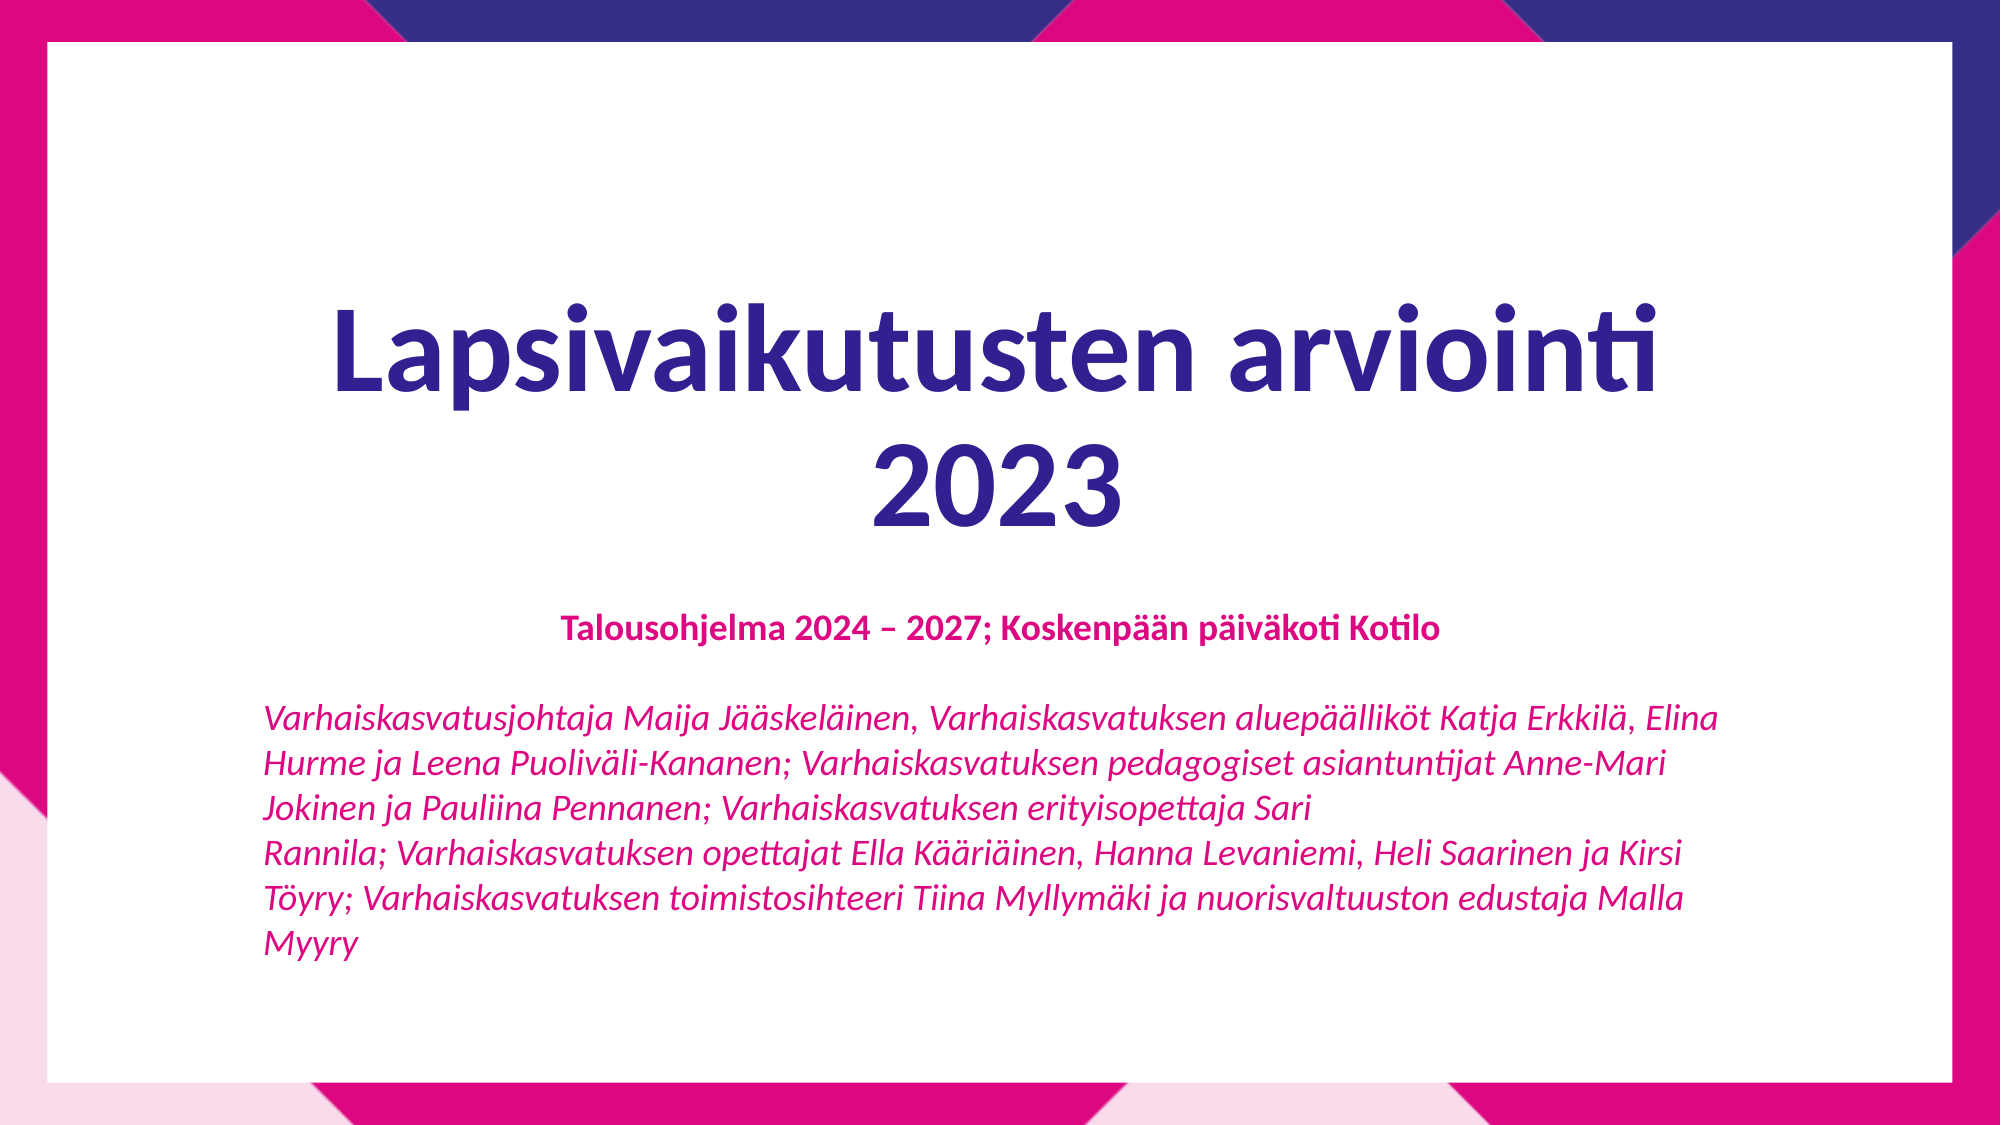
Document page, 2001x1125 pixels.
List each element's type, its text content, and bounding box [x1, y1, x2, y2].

title Lapsivaikutusten arviointi 2023 [246, 222, 1747, 615]
picture [0, 0, 2000, 1125]
text_box Talousohjelma 2024 – 2027; Koskenpään päiväkoti Kotilo Varhaiskasvatusjohtaja Maija Jääskeläinen, Varhaiskasvatuksen aluepäälliköt Katja Erkkilä, Elina Hurme ja Leena Puoliväli-Kananen; Varhaiskasvatuksen pedagogiset asiantuntijat Anne-Mari Jokinen ja Pauliina Pennanen; Varhaiskasvatuksen erityisopettaja Sari Rannila; Varhaiskasvatuksen opettajat Ella Kääriäinen, Hanna Levaniemi, Heli Saarinen ja Kirsi Töyry; Varhaiskasvatuksen toimistosihteeri Tiina Myllymäki ja nuorisvaltuuston edustaja Malla Myyry [248, 595, 1754, 1015]
